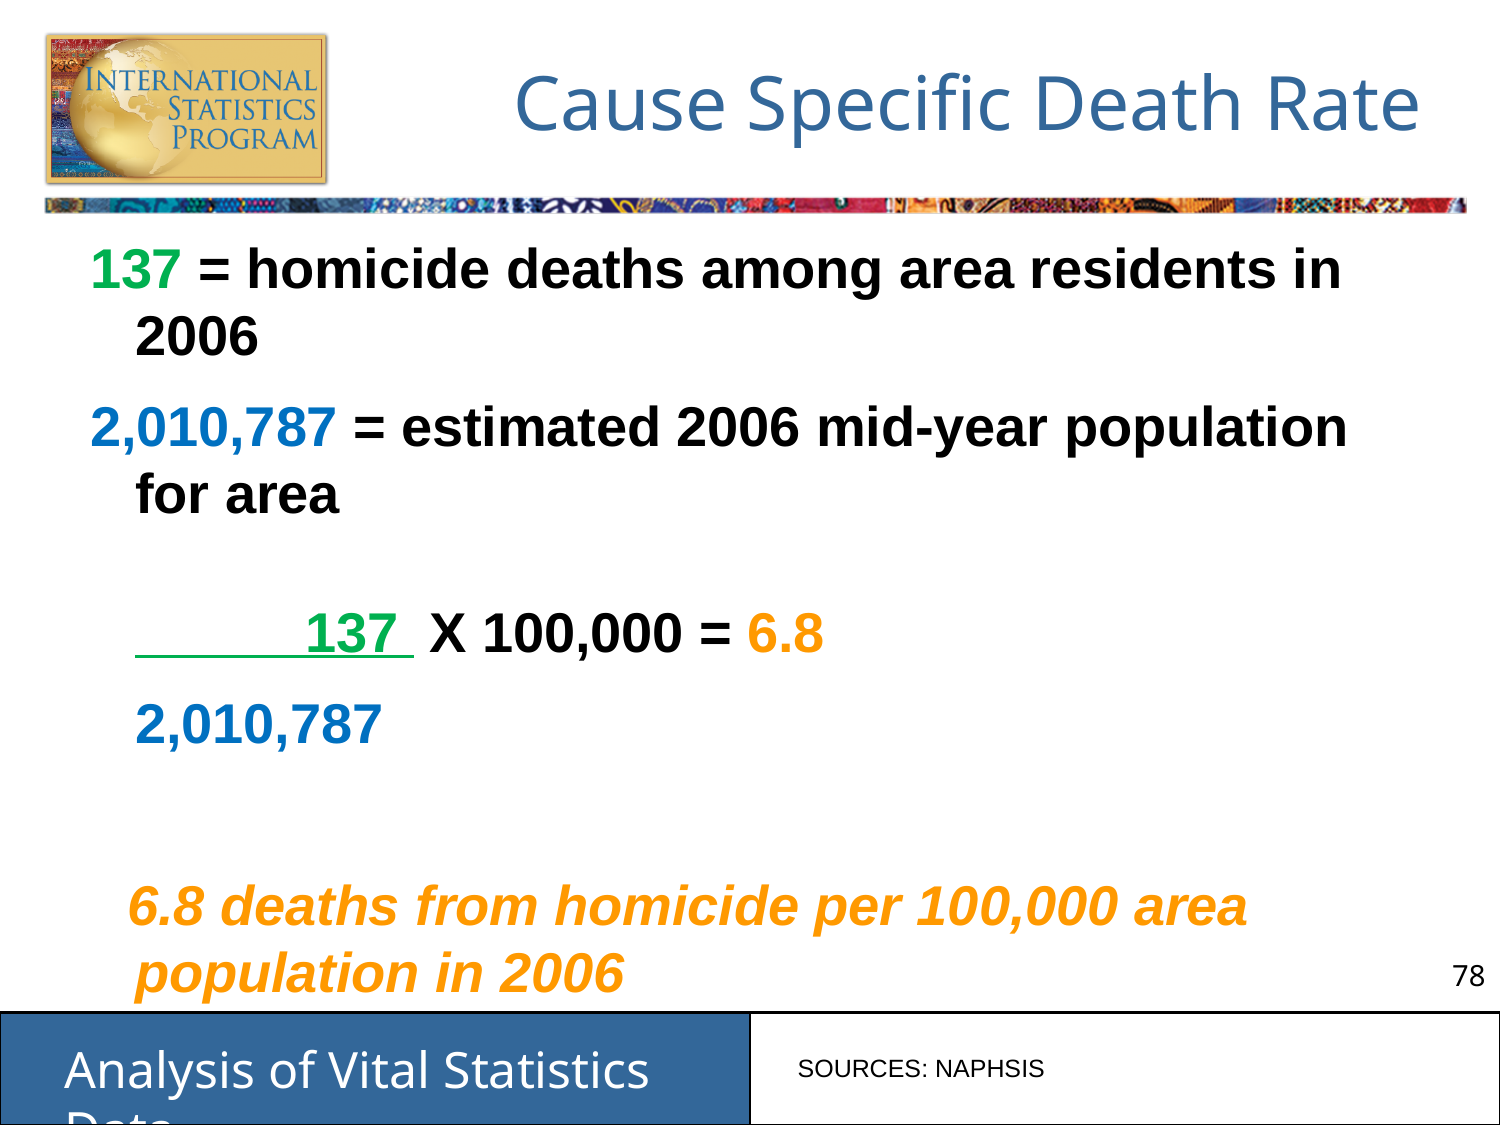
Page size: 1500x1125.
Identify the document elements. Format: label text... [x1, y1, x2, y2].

title Cause Specific Death Rate [62, 37, 1438, 175]
picture [73, 1116, 92, 1124]
picture [1, 1014, 749, 1124]
text_box SOURCES: NAPHSIS [782, 1045, 1061, 1090]
picture [37, 24, 1481, 219]
list 137 = homicide deaths among area residents in 2006 2,010,787 = estimated 2006 mid-year population for area 137 X 100,000 = 6.8 2,010,787 6.8 deaths from homicide per 100,000 area population in 2006 [75, 224, 1450, 1013]
